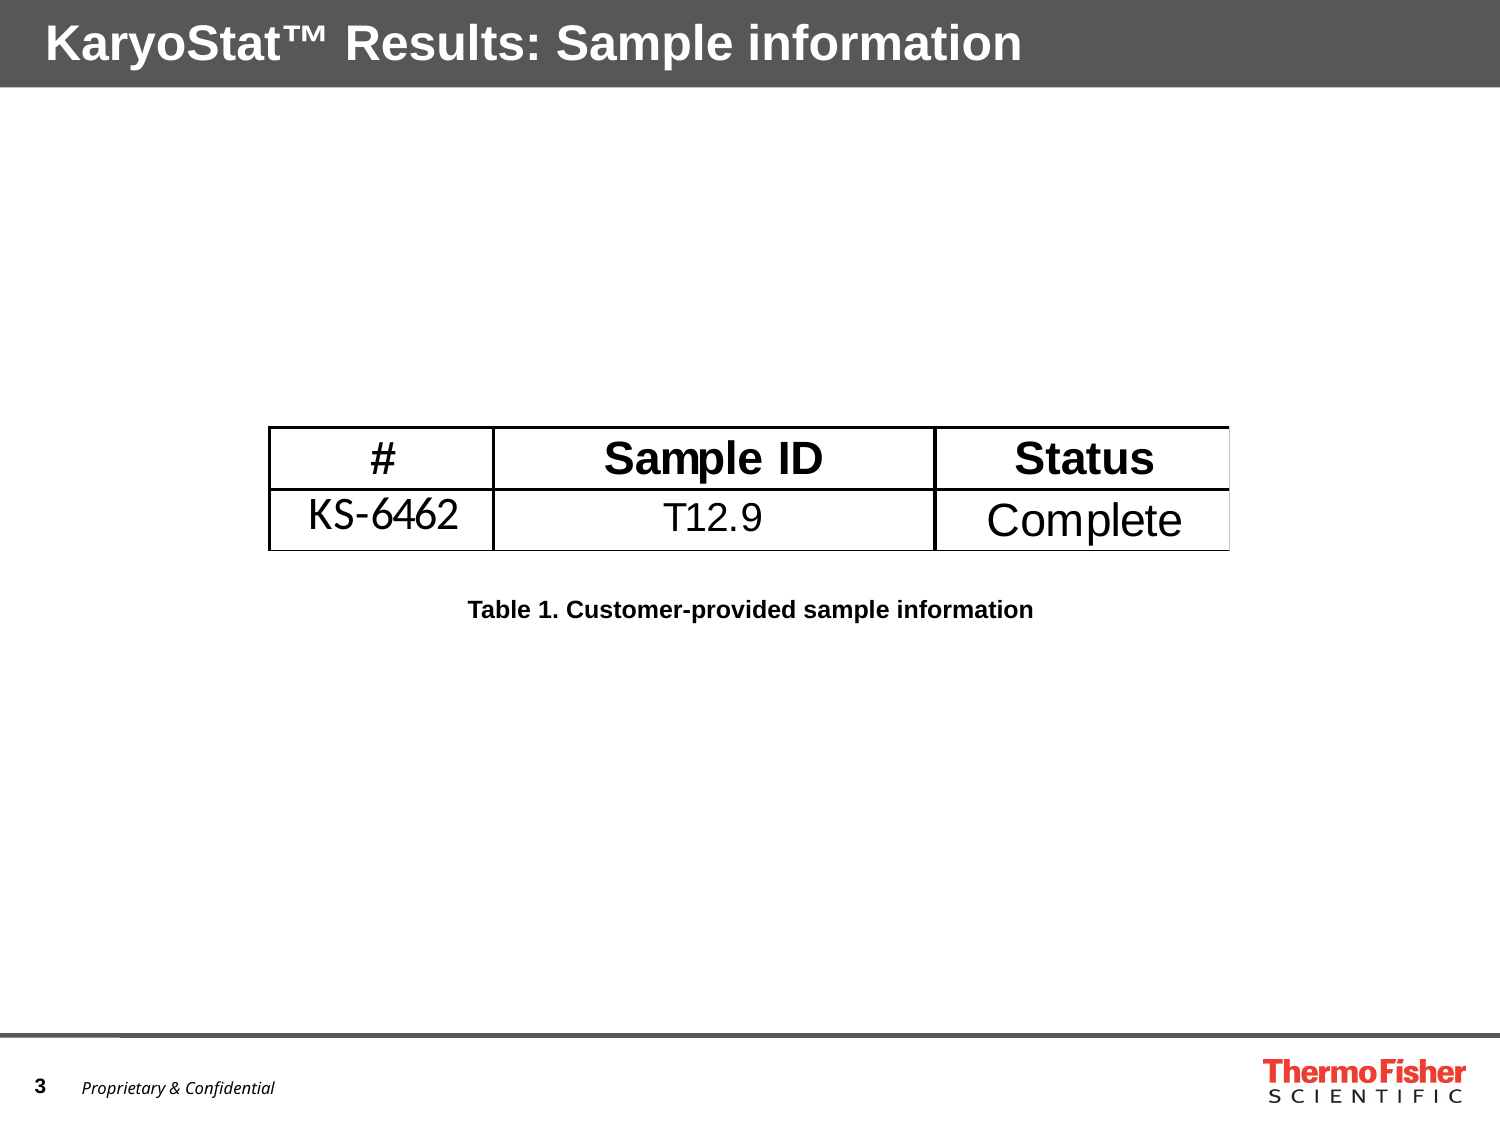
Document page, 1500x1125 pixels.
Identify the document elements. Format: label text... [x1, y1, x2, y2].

title KaryoStat™ Results: Sample information [0, 0, 1500, 88]
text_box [267, 425, 1233, 554]
picture [1263, 1059, 1466, 1103]
text_box Table 1. Customer-provided sample information [452, 586, 1051, 632]
